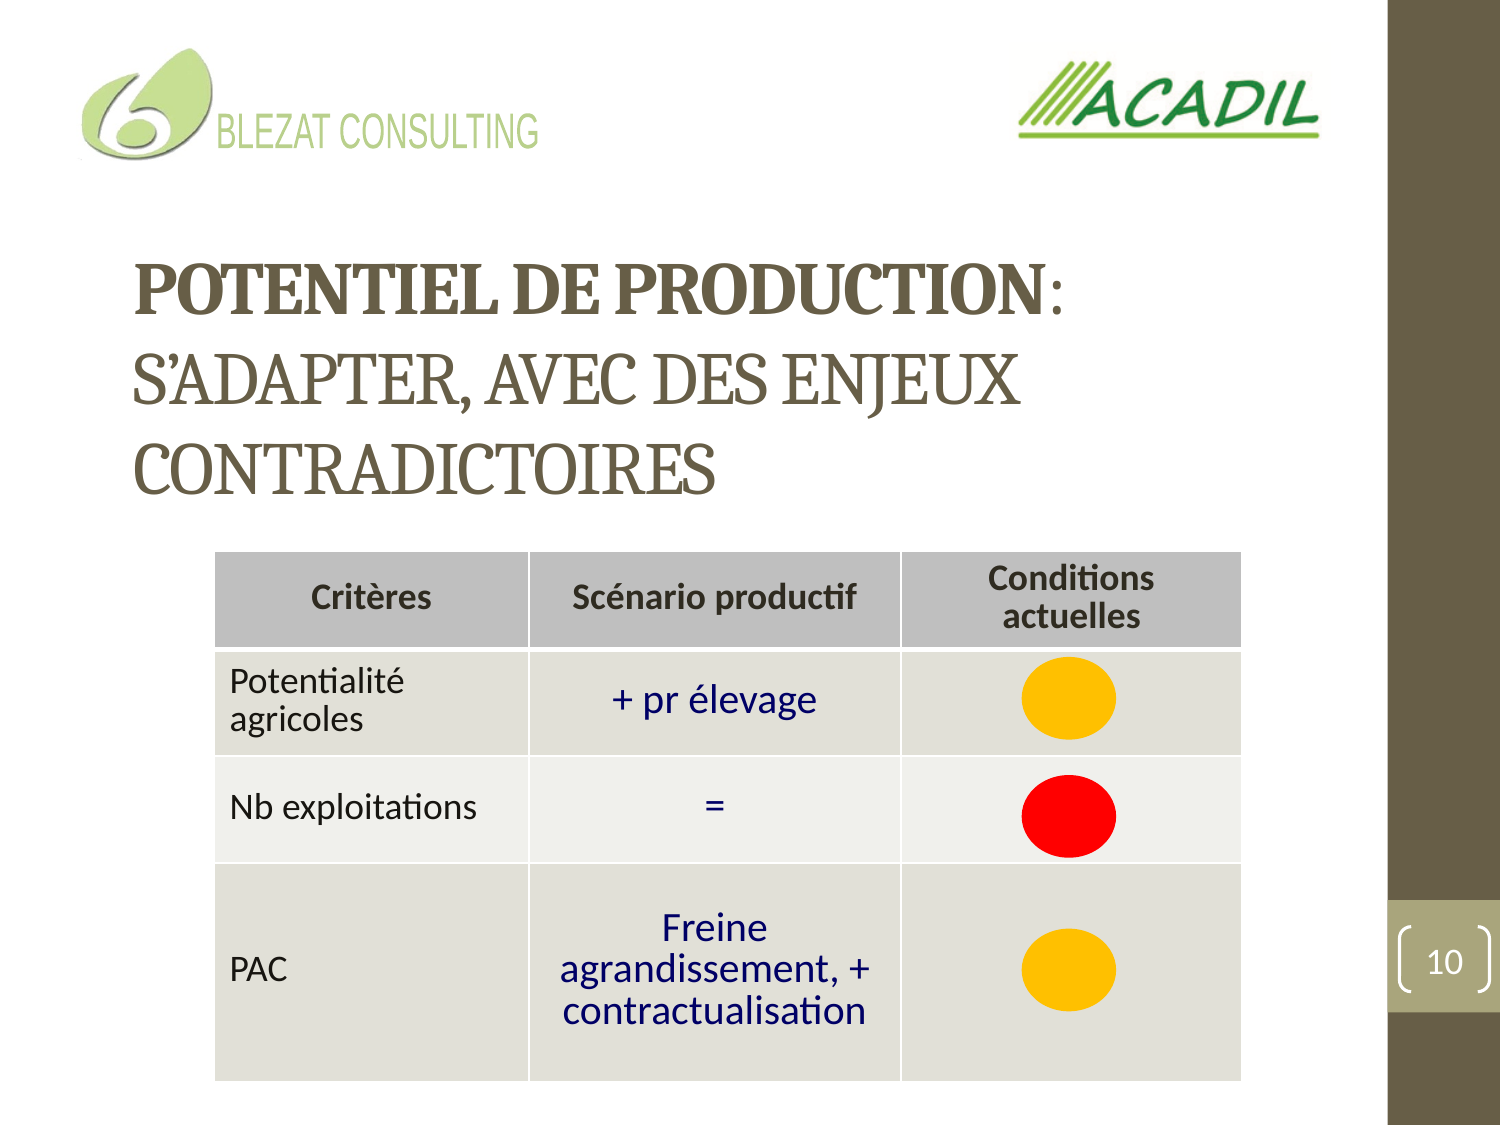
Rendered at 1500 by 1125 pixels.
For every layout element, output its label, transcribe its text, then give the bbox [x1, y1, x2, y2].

table_header Conditions actuelles [902, 552, 1241, 647]
table_cell + pr élevage [530, 652, 900, 755]
table_cell Potentialité agricoles [215, 652, 528, 755]
table_cell [902, 864, 1241, 1081]
text_box [1019, 926, 1119, 1014]
text_box [1019, 772, 1119, 860]
text_box [1019, 654, 1119, 742]
table_cell [902, 652, 1241, 755]
table_header Critères [215, 552, 528, 647]
table_cell Nb exploitations [215, 757, 528, 862]
table_cell PAC [215, 864, 528, 1081]
picture [1009, 42, 1332, 142]
table_cell Freine agrandissement, + contractualisation [530, 864, 900, 1081]
slide_number 10 [1397, 925, 1492, 994]
picture [76, 46, 215, 162]
title Potentiel de production: s’ADAPTER, avec des enjeux contradictoires [118, 231, 1375, 424]
table_header Scénario productif [530, 552, 900, 647]
table_cell [902, 757, 1241, 862]
table_cell = [530, 757, 900, 862]
